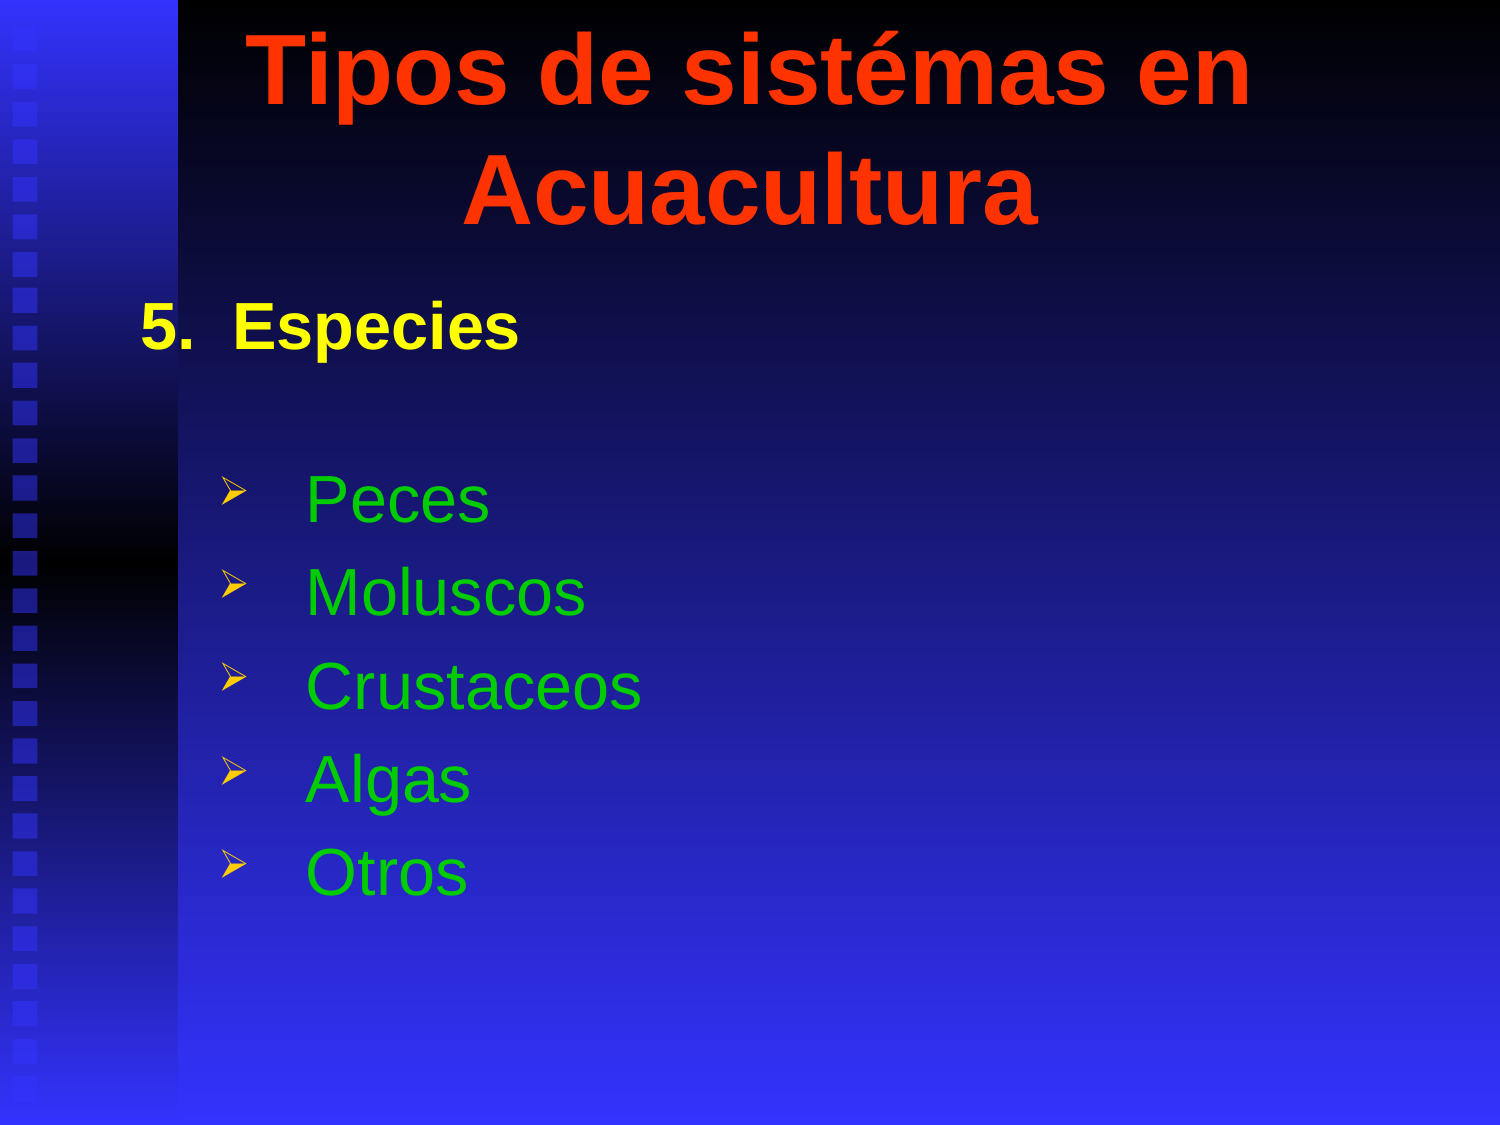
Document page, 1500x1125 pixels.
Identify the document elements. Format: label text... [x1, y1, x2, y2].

list 5. Especies Peces Moluscos Crustaceos Algas Otros [124, 274, 1401, 913]
title Tipos de sistémas en Acuacultura [112, 37, 1388, 213]
